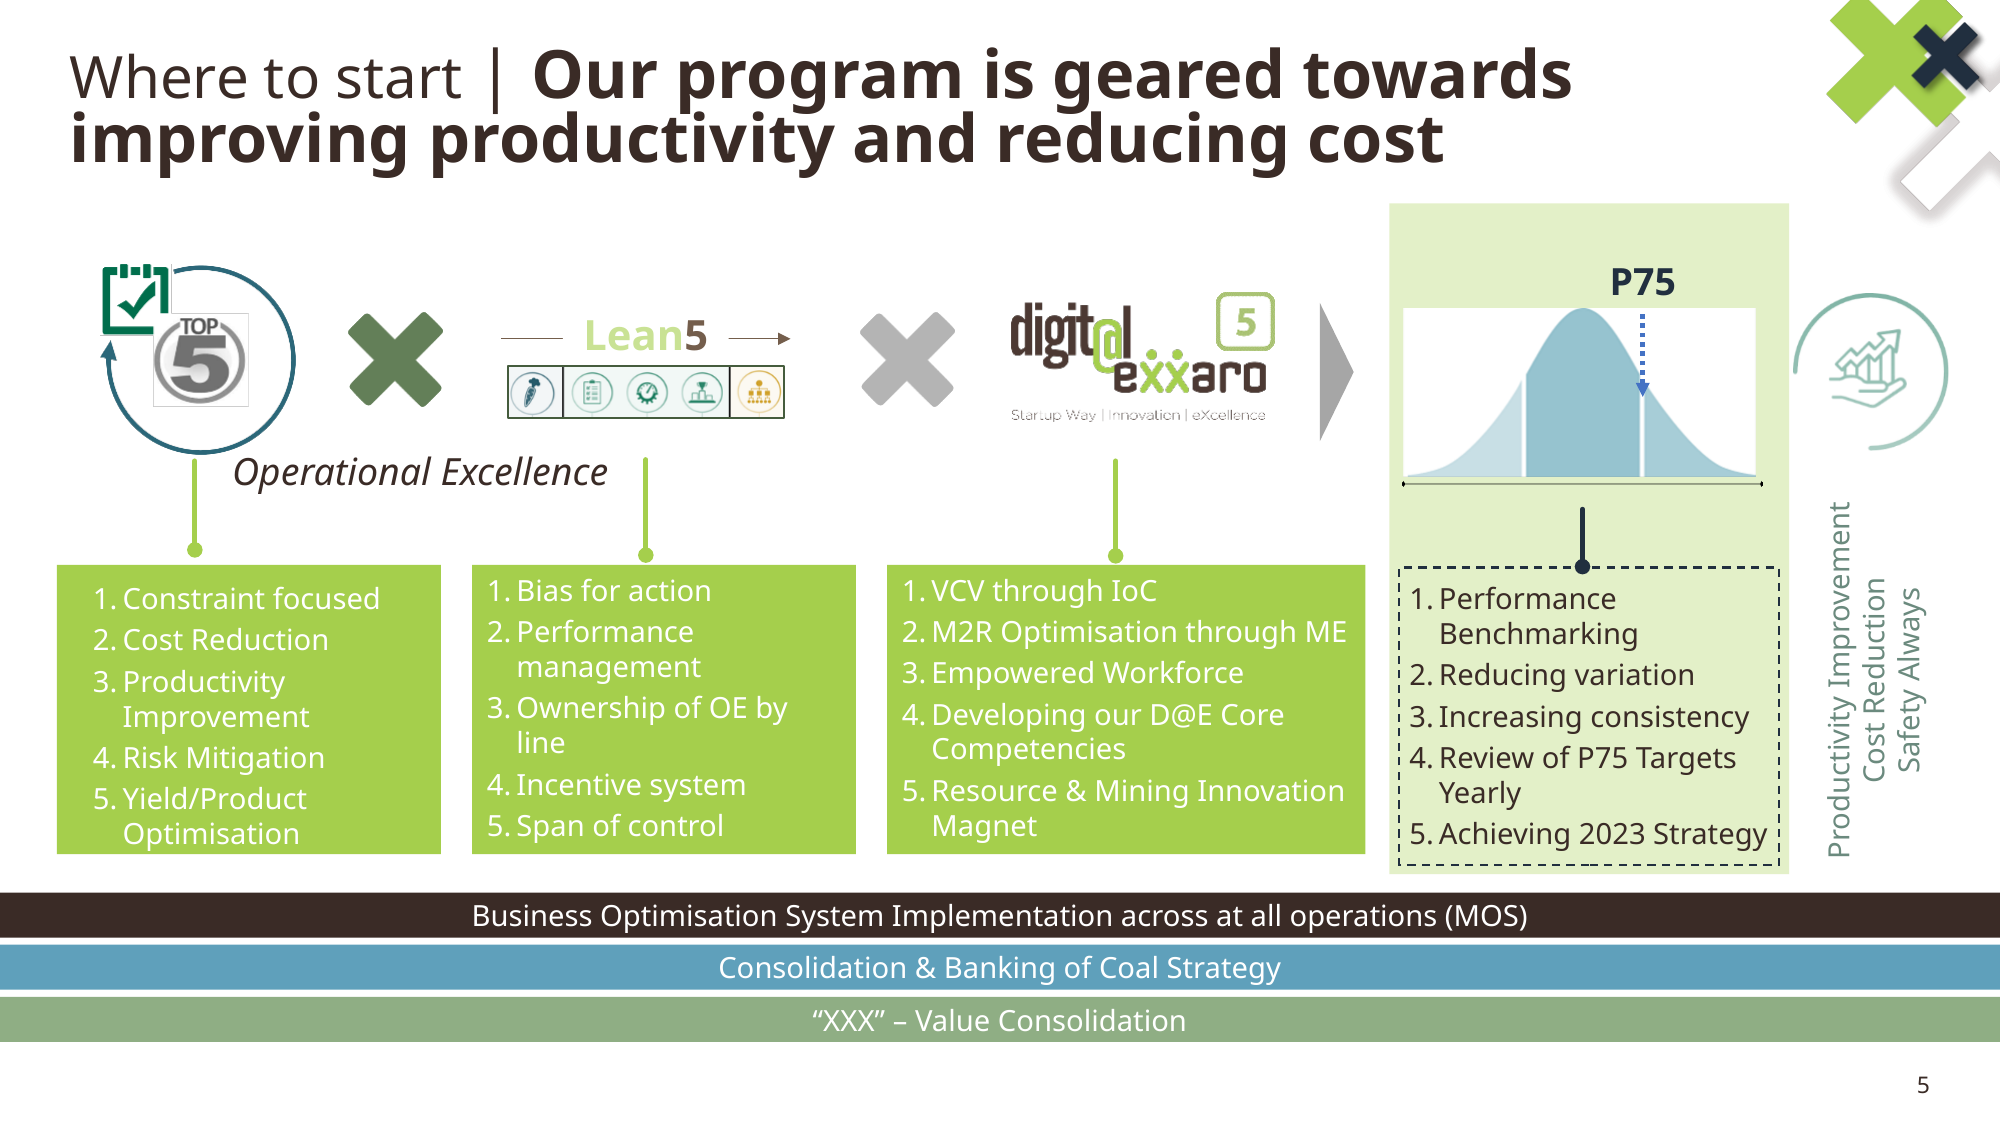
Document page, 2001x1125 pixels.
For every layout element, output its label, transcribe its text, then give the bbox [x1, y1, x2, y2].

picture [1826, 0, 2000, 248]
text_box [471, 828, 857, 855]
text_box Operational Excellence [129, 440, 712, 500]
text_box Productivity Improvement Cost Reduction Safety Always [1814, 477, 1932, 883]
text_box [886, 835, 1366, 855]
picture [99, 264, 296, 455]
text_box [1388, 202, 1790, 875]
text_box VCV through IoC M2R Optimisation through ME Empowered Workforce Developing our D@E Core Competencies Resource & Mining Innovation Magnet [887, 564, 1366, 835]
picture [983, 287, 1285, 432]
slide_number 5 [1846, 1054, 1945, 1115]
title Where to start | Our program is geared towards improving productivity and reducing cost [54, 39, 1870, 173]
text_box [501, 301, 791, 418]
text_box Bias for action Performance management Ownership of OE by line Incentive system Span of control [472, 564, 856, 835]
picture [348, 312, 443, 407]
text_box Constraint focused Cost Reduction Productivity Improvement Risk Mitigation Yield/Product Optimisation [78, 573, 463, 878]
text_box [1402, 250, 1763, 487]
picture [860, 312, 955, 407]
text_box [56, 564, 442, 855]
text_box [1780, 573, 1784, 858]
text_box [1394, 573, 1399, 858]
text_box [1318, 302, 1355, 442]
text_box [0, 892, 2000, 1042]
picture [1793, 293, 1949, 451]
text_box [1398, 566, 1780, 866]
